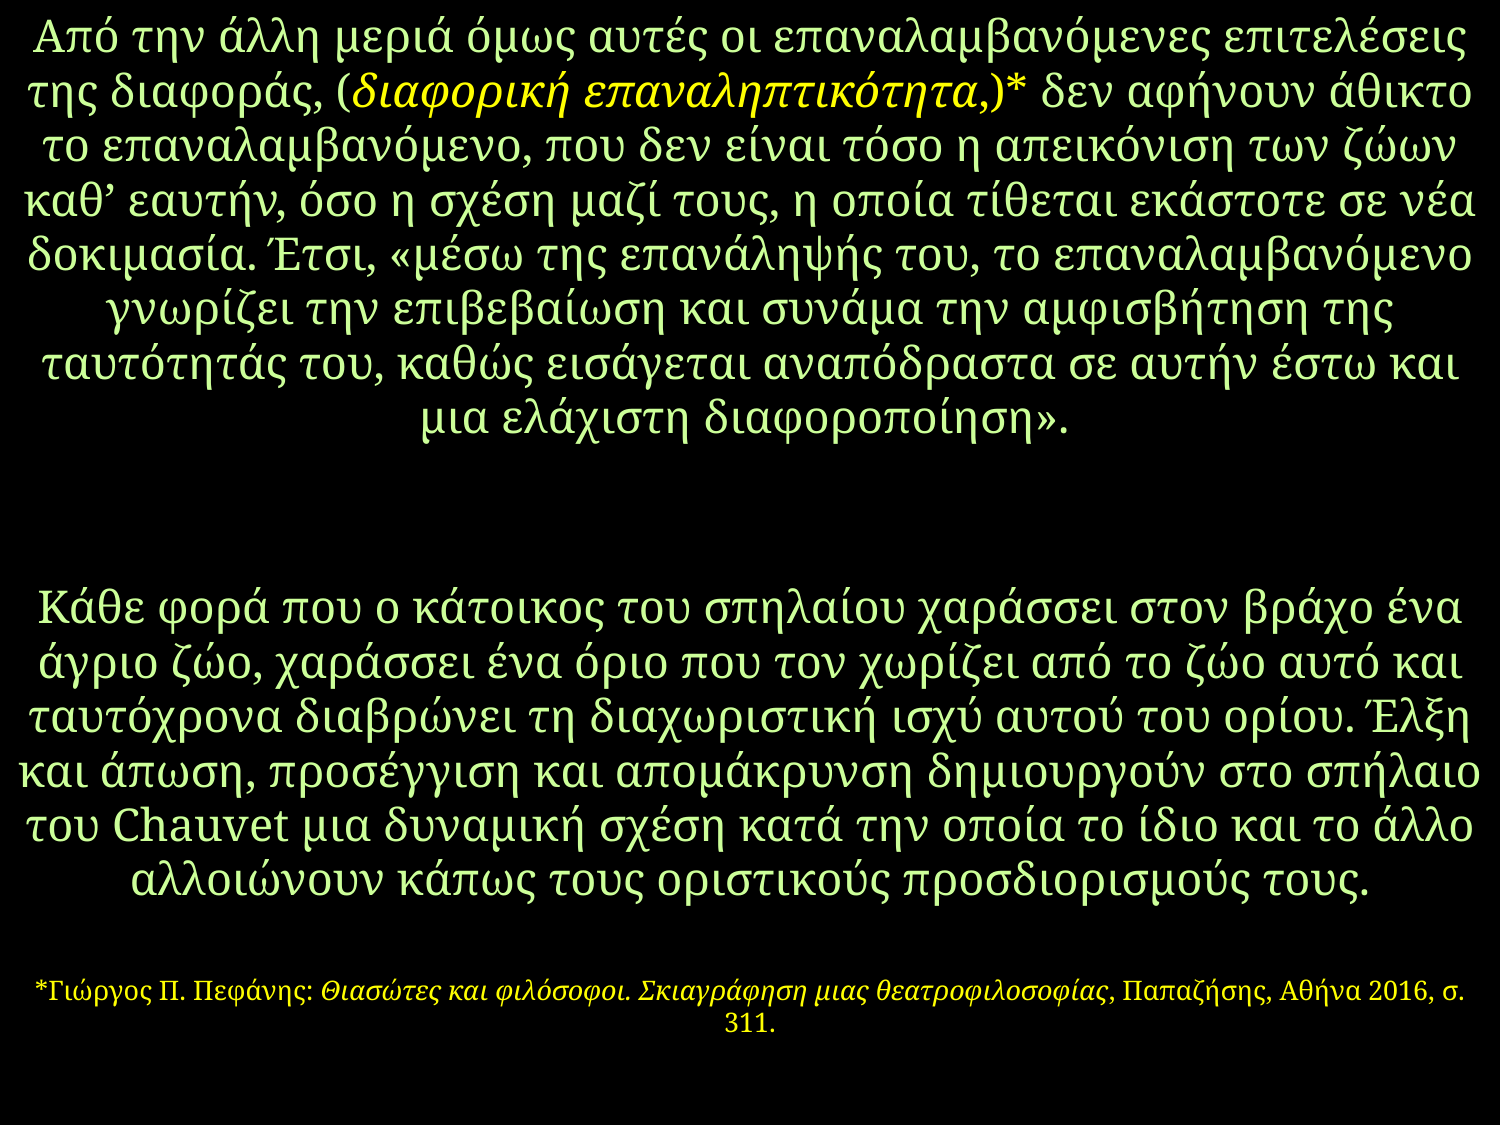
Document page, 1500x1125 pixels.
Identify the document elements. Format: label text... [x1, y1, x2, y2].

subtitle Από την άλλη μεριά όμως αυτές οι επαναλαμβανόμενες επιτελέσεις της διαφοράς, (διαφορική επαναληπτικότητα,)* δεν αφήνουν άθικτο το επαναλαμβανόμενο, που δεν είναι τόσο η απεικόνιση των ζώων καθ’ εαυτήν, όσο η σχέση μαζί τους, η οποία τίθεται εκάστοτε σε νέα δοκιμασία. Έτσι, «μέσω της επανάληψής του, το επαναλαμβανόμενο γνωρίζει την επιβεβαίωση και συνάμα την αμφισβήτηση της ταυτότητάς του, καθώς εισάγεται αναπόδραστα σε αυτήν έστω και μια ελάχιστη διαφοροποίηση». Κάθε φορά που ο κάτοικος του σπηλαίου χαράσσει στον βράχο ένα άγριο ζώο, χαράσσει ένα όριο που τον χωρίζει από το ζώο αυτό και ταυτόχρονα διαβρώνει τη διαχωριστική ισχύ αυτού του ορίου. Έλξη και άπωση, προσέγγιση και απομάκρυνση δημιουργούν στο σπήλαιο του Chauvet μια δυναμική σχέση κατά την οποία το ίδιο και το άλλο αλλοιώνουν κάπως τους οριστικούς προσδιορισμούς τους. *Γιώργος Π. Πεφάνης: Θιασώτες και φιλόσοφοι. Σκιαγράφηση μιας θεατροφιλοσοφίας, Παπαζήσης, Αθήνα 2016, σ. 311. [0, 0, 1500, 1125]
